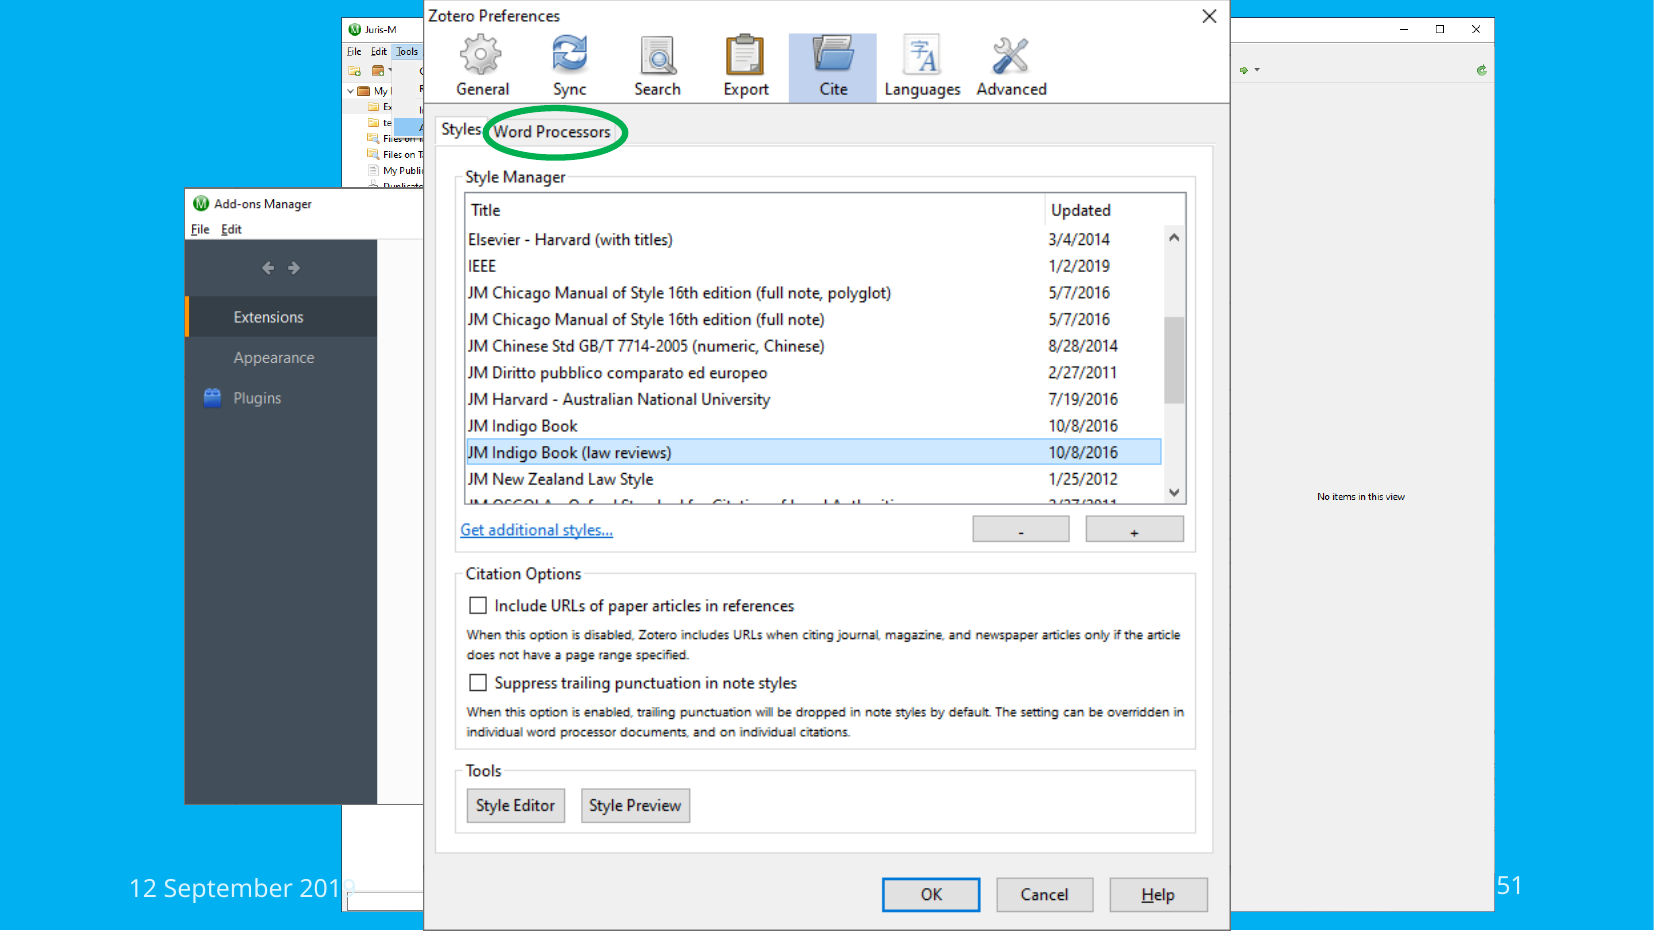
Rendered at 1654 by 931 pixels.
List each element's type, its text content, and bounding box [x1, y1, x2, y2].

picture [185, 0, 1494, 931]
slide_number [113, 862, 341, 912]
slide_number 51 [1495, 862, 1540, 912]
